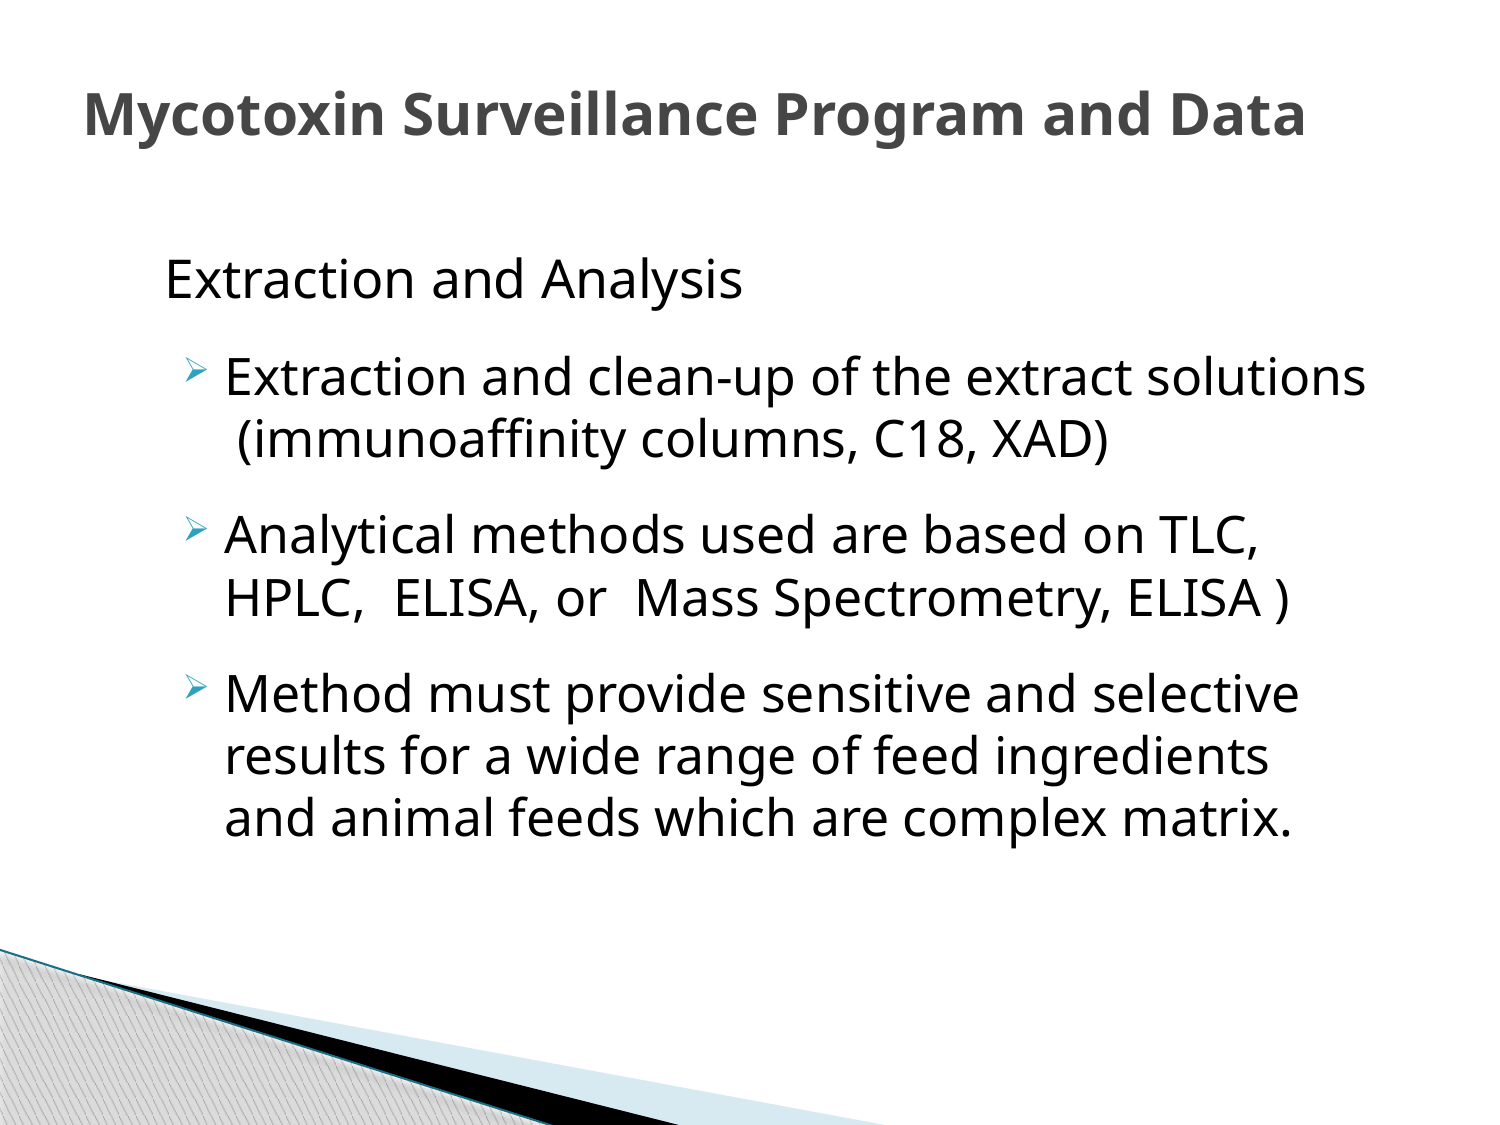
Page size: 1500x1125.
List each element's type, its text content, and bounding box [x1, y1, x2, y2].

list Extraction and Analysis Extraction and clean-up of the extract solutions (immunoaffinity columns, C18, XAD) Analytical methods used are based on TLC, HPLC, ELISA, or Mass Spectrometry, ELISA ) Method must provide sensitive and selective results for a wide range of feed ingredients and animal feeds which are complex matrix. [150, 237, 1388, 988]
title Mycotoxin Surveillance Program and Data [67, 50, 1500, 175]
